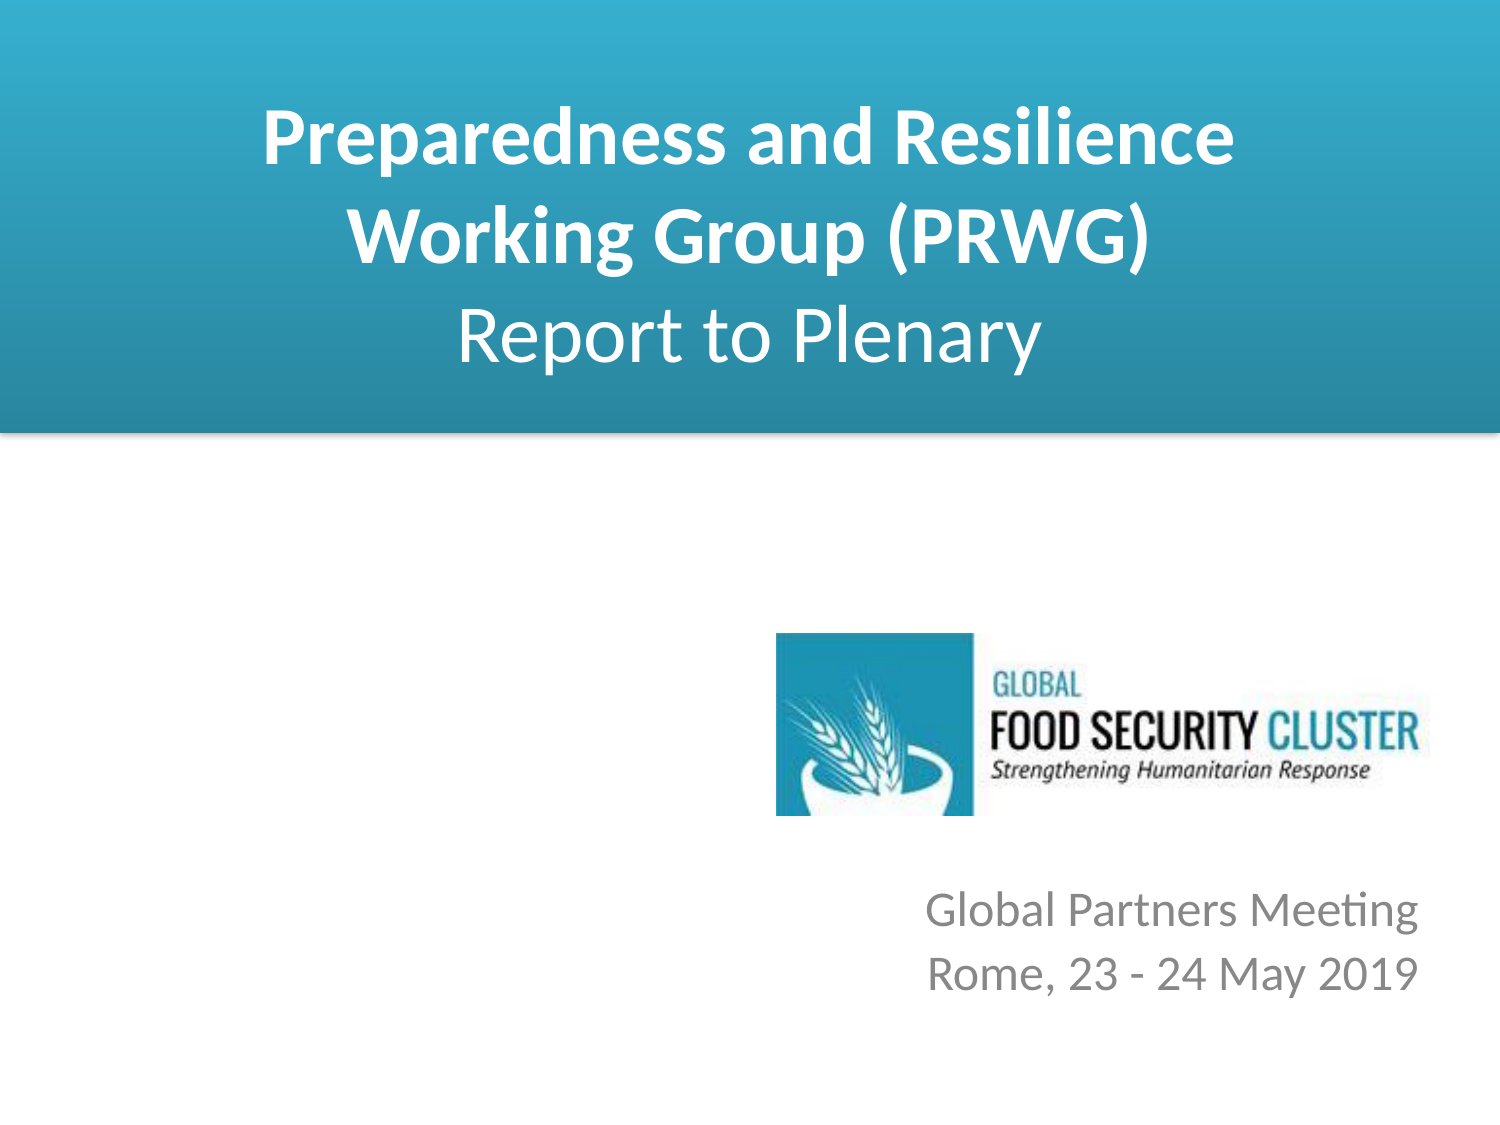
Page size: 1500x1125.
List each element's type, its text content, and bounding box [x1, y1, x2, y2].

picture [775, 633, 1430, 816]
title Preparedness and Resilience Working Group (PRWG) Report to Plenary [0, 0, 1500, 433]
subtitle Global Partners Meeting Rome, 23 - 24 May 2019 [383, 798, 1434, 1031]
